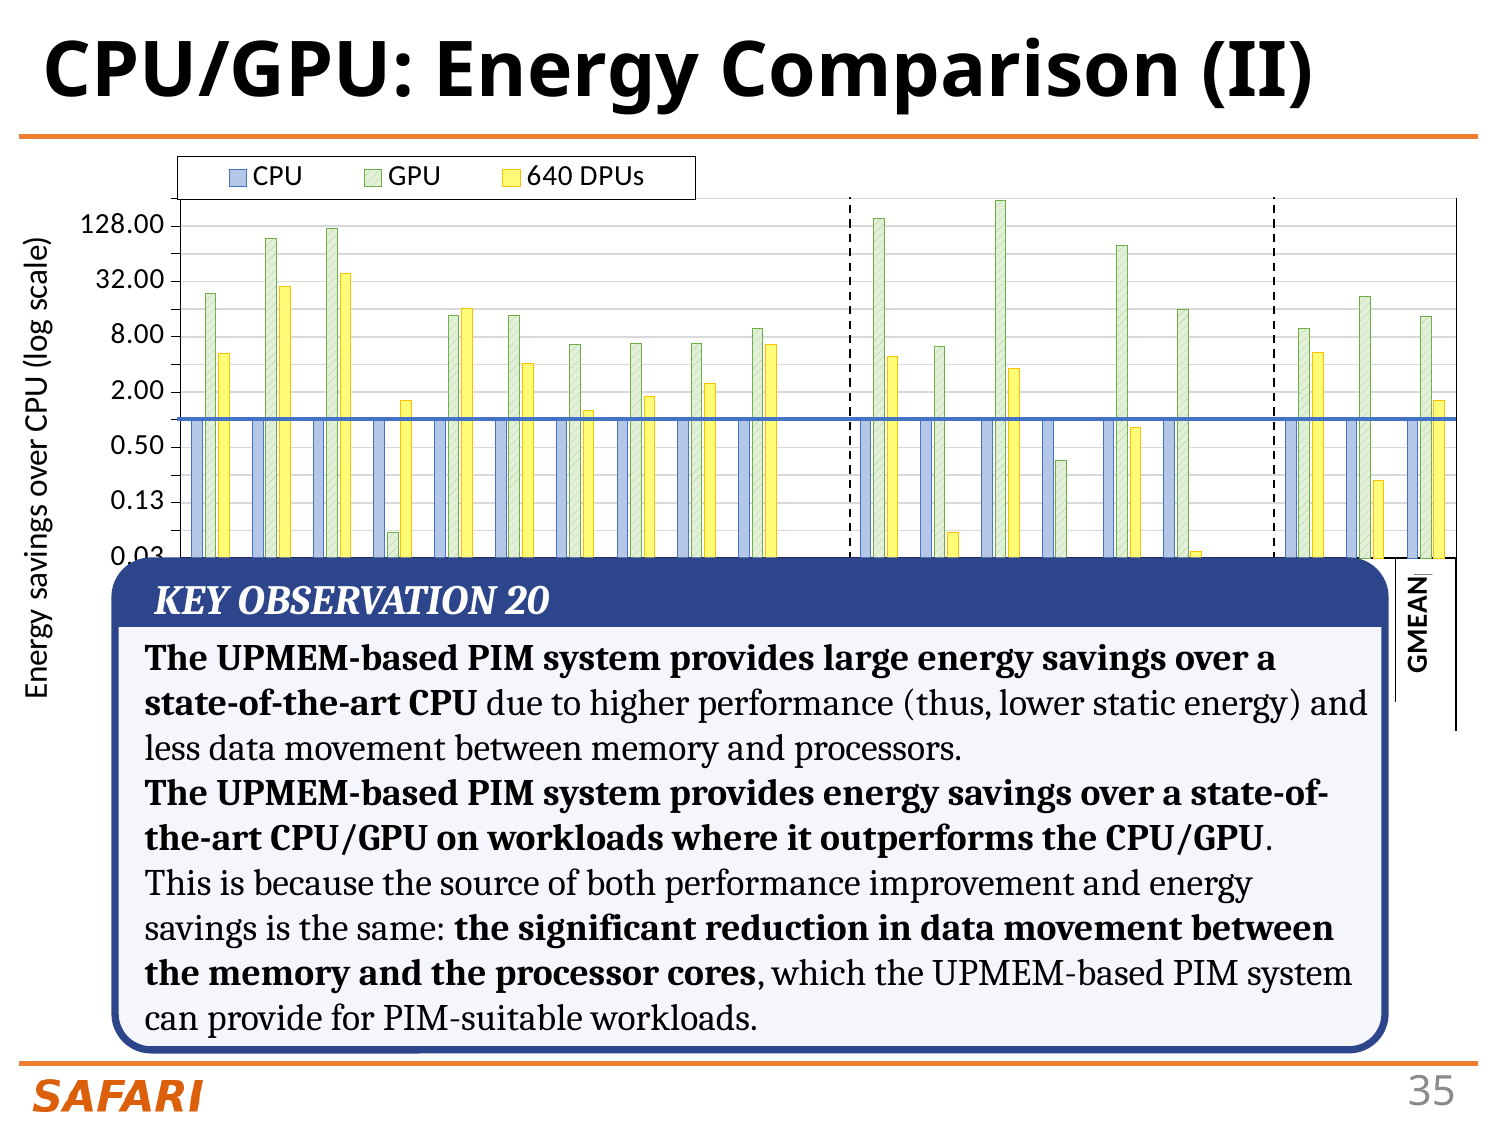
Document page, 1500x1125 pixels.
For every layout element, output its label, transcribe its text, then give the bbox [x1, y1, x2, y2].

text_box [132, 1046, 1368, 1051]
title CPU/GPU: Energy Comparison (II) [27, 21, 1487, 122]
picture [31, 1070, 209, 1122]
chart [11, 144, 1489, 769]
text_box The UPMEM-based PIM system provides large energy savings over a state-of-the-art CPU due to higher performance (thus, lower static energy) and less data movement between memory and processors. The UPMEM-based PIM system provides energy savings over a state-of-the-art CPU/GPU on workloads where it outperforms the CPU/GPU. This is because the source of both performance improvement and energy savings is the same: the significant reduction in data movement between the memory and the processor cores, which the UPMEM-based PIM system can provide for PIM-suitable workloads. [115, 769, 1385, 1046]
